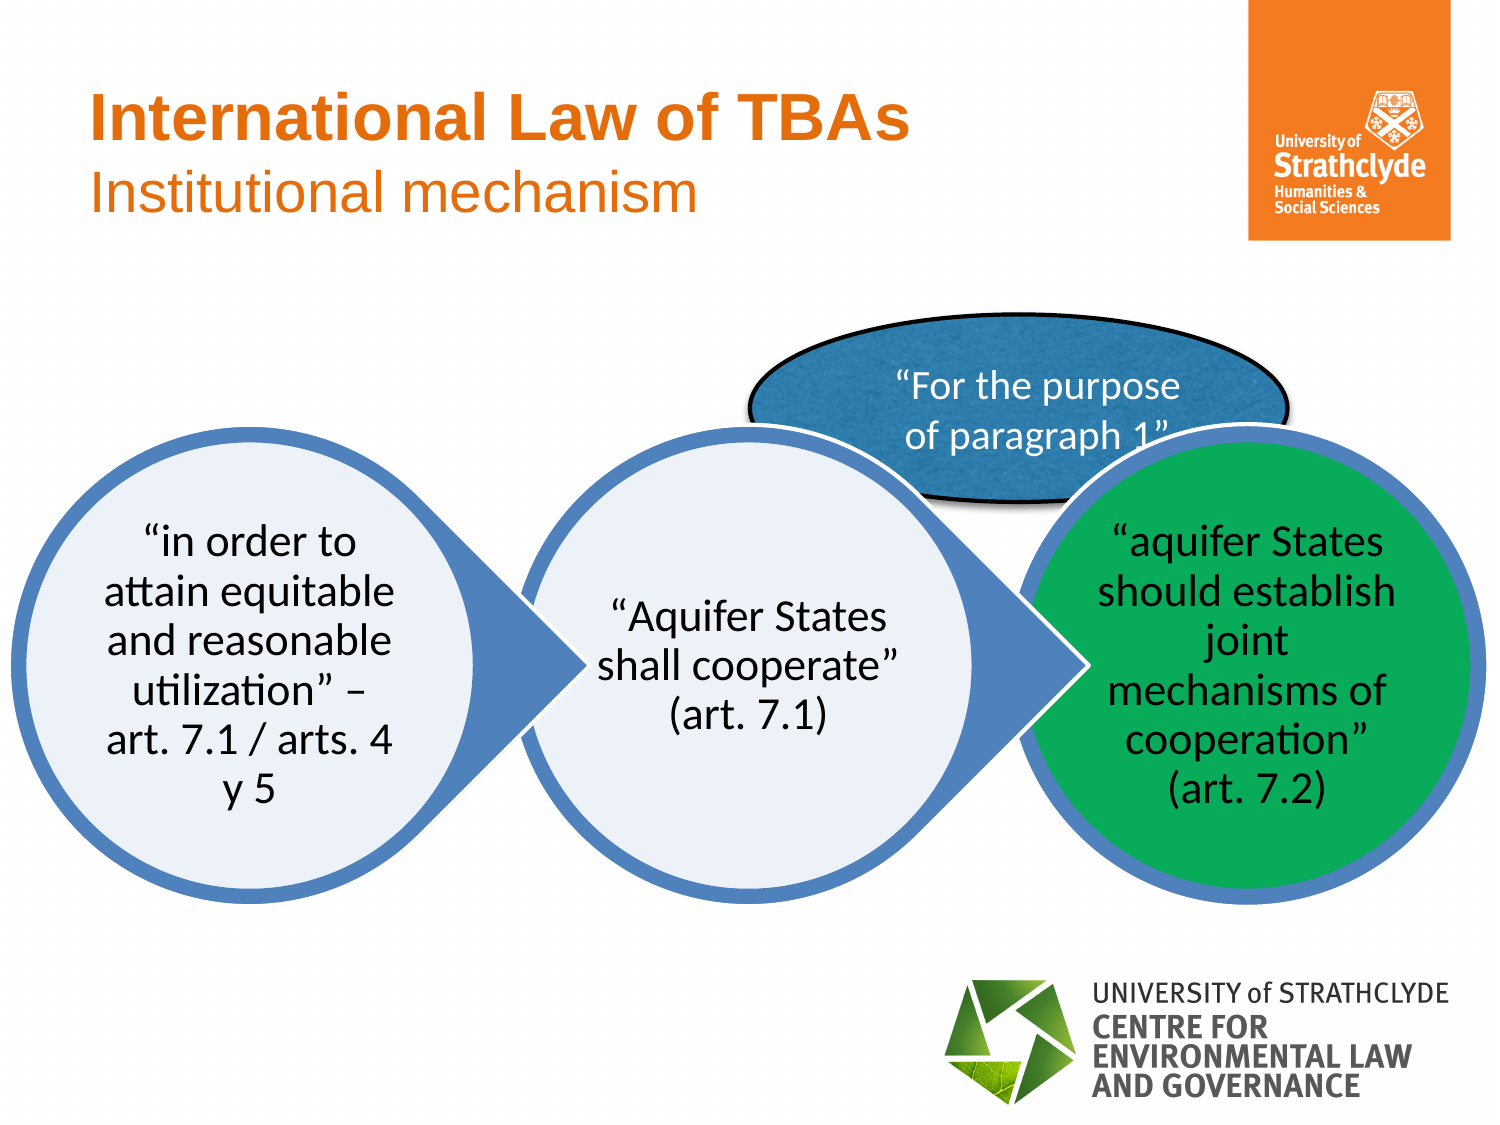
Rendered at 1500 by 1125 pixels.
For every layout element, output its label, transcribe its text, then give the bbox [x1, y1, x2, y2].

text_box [0, 136, 1499, 1125]
text_box International Law of TBAs Institutional mechanism [75, 66, 1164, 135]
picture [0, 0, 1500, 1125]
